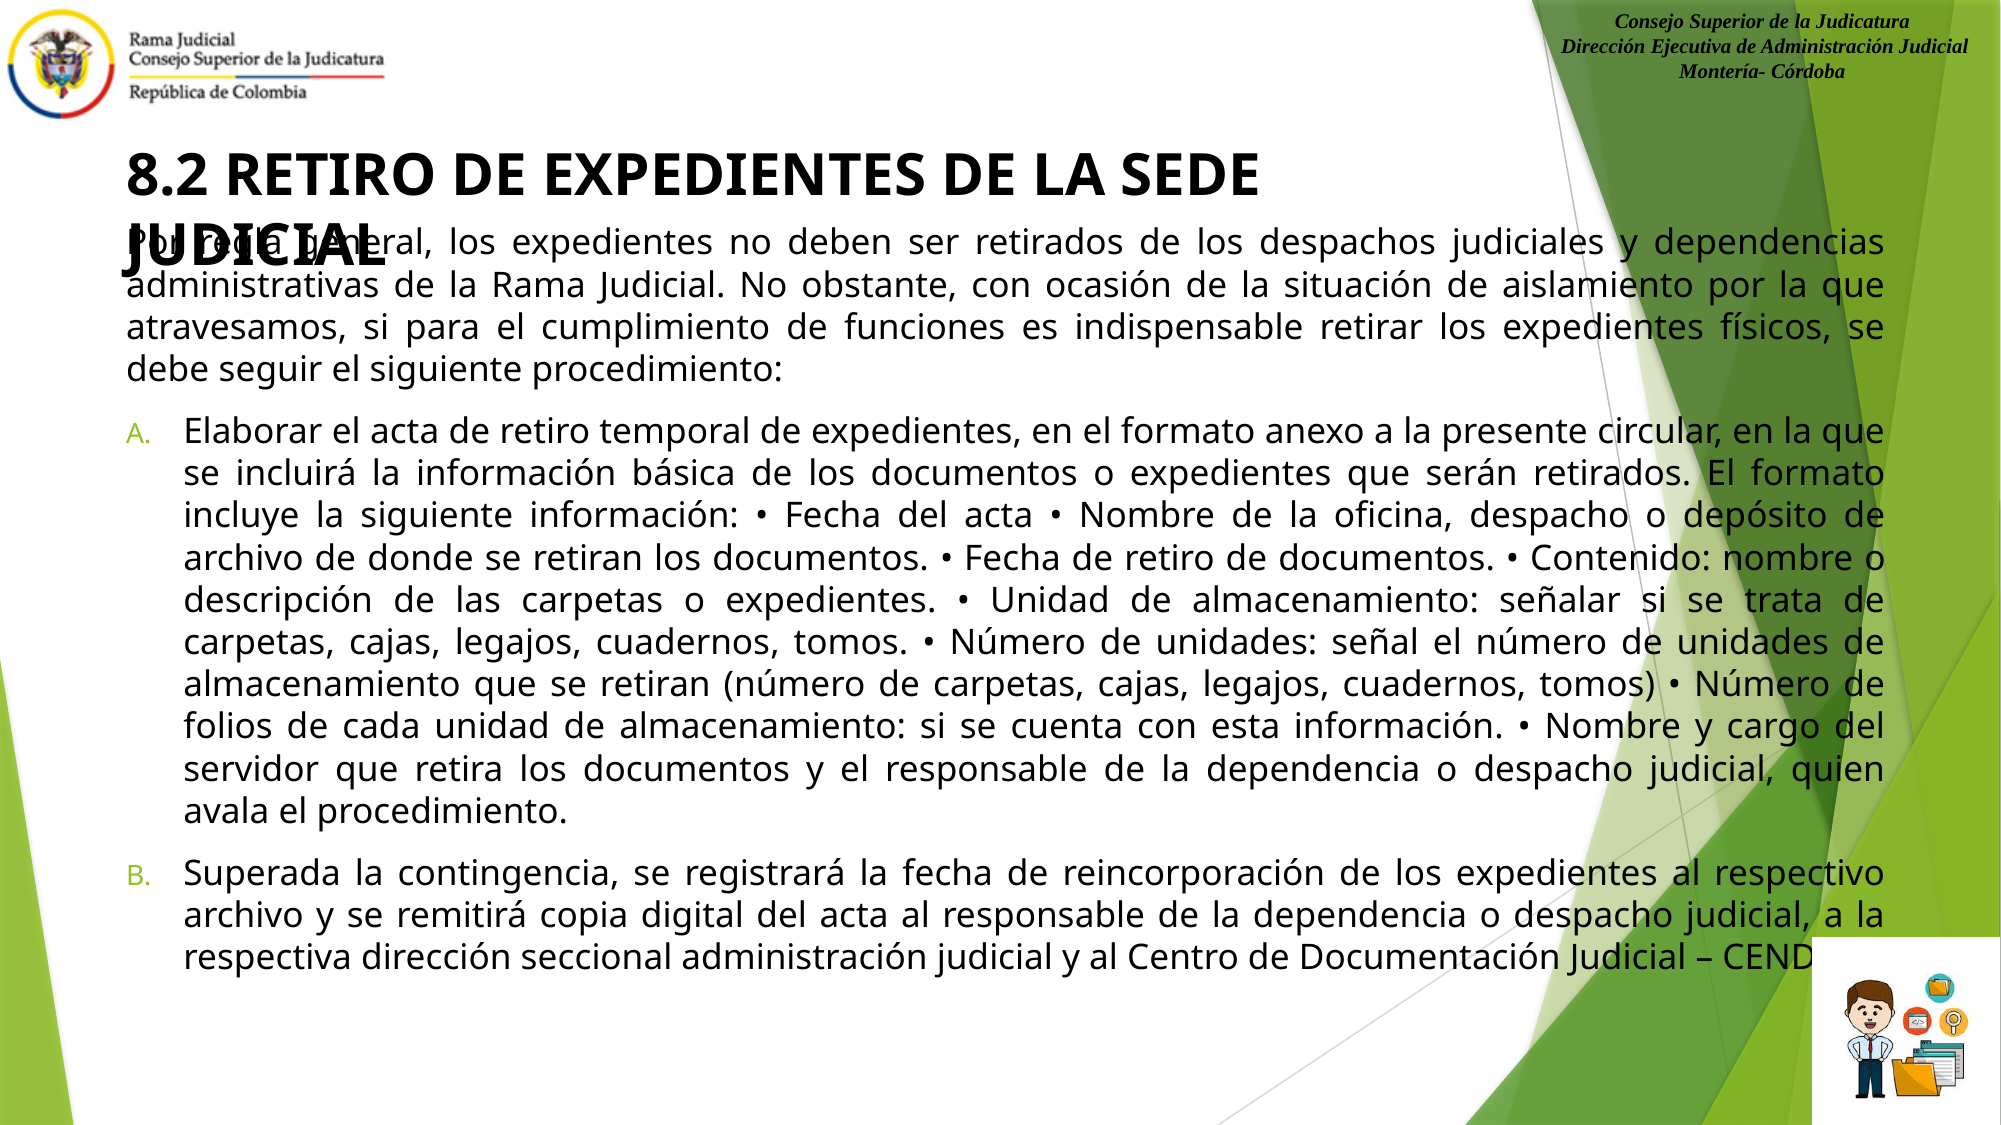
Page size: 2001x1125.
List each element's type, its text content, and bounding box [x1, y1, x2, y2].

title 8.2 RETIRO DE EXPEDIENTES DE LA SEDE JUDICIAL [111, 129, 1522, 212]
list Por regla general, los expedientes no deben ser retirados de los despachos judiciales y dependencias administrativas de la Rama Judicial. No obstante, con ocasión de la situación de aislamiento por la que atravesamos, si para el cumplimiento de funciones es indispensable retirar los expedientes físicos, se debe seguir el siguiente procedimiento: Elaborar el acta de retiro temporal de expedientes, en el formato anexo a la presente circular, en la que se incluirá la información básica de los documentos o expedientes que serán retirados. El formato incluye la siguiente información: • Fecha del acta • Nombre de la oficina, despacho o depósito de archivo de donde se retiran los documentos. • Fecha de retiro de documentos. • Contenido: nombre o descripción de las carpetas o expedientes. • Unidad de almacenamiento: señalar si se trata de carpetas, cajas, legajos, cuadernos, tomos. • Número de unidades: señal el número de unidades de almacenamiento que se retiran (número de carpetas, cajas, legajos, cuadernos, tomos) • Número de folios de cada unidad de almacenamiento: si se cuenta con esta información. • Nombre y cargo del servidor que retira los documentos y el responsable de la dependencia o despacho judicial, quien avala el procedimiento. Superada la contingencia, se registrará la fecha de reincorporación de los expedientes al respectivo archivo y se remitirá copia digital del acta al responsable de la dependencia o despacho judicial, a la respectiva dirección seccional administración judicial y al Centro de Documentación Judicial – CENDOJ. [111, 212, 1903, 991]
text_box Consejo Superior de la Judicatura Dirección Ejecutiva de Administración Judicial Montería- Córdoba [1538, 0, 1992, 130]
picture [0, 0, 393, 131]
picture [1812, 937, 2000, 1125]
